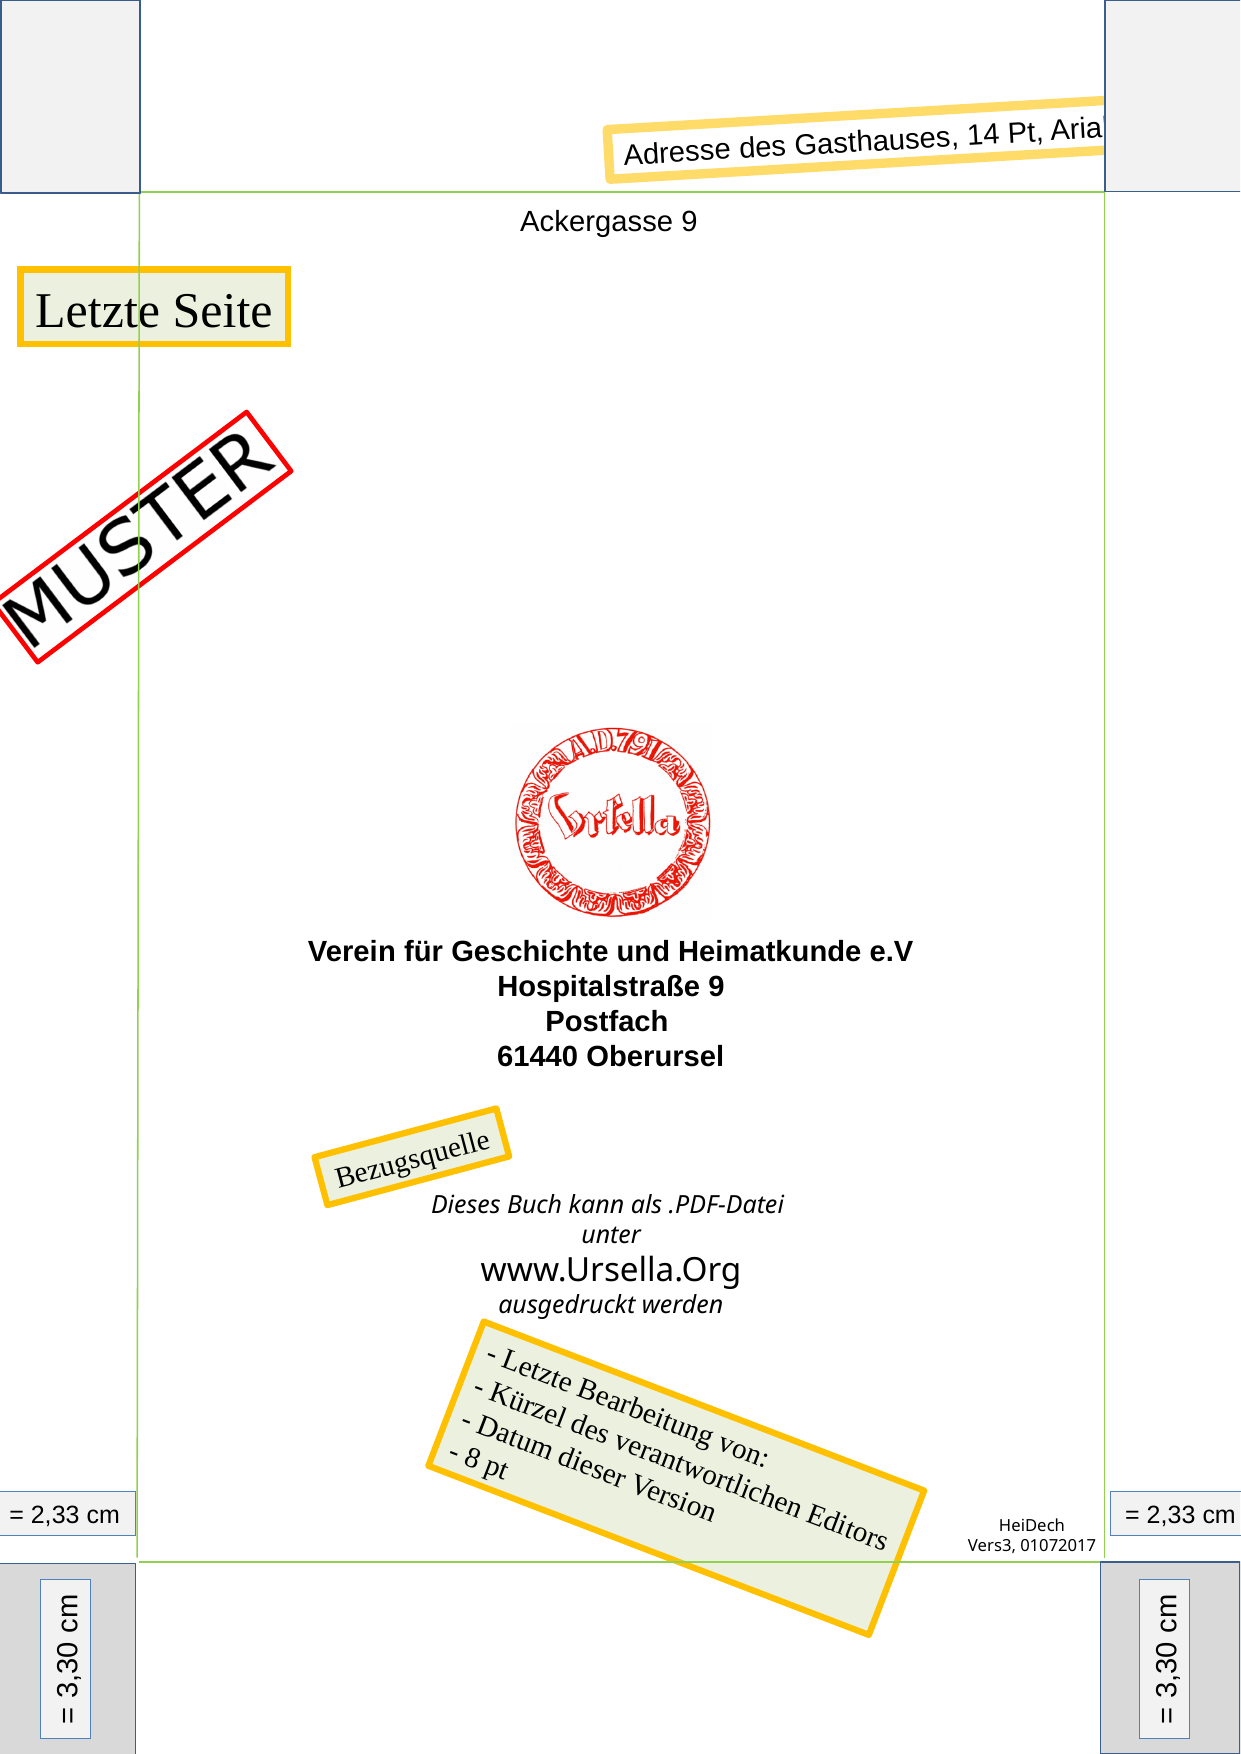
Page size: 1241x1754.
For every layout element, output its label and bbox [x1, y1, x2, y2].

text_box [0, 0, 1241, 1754]
